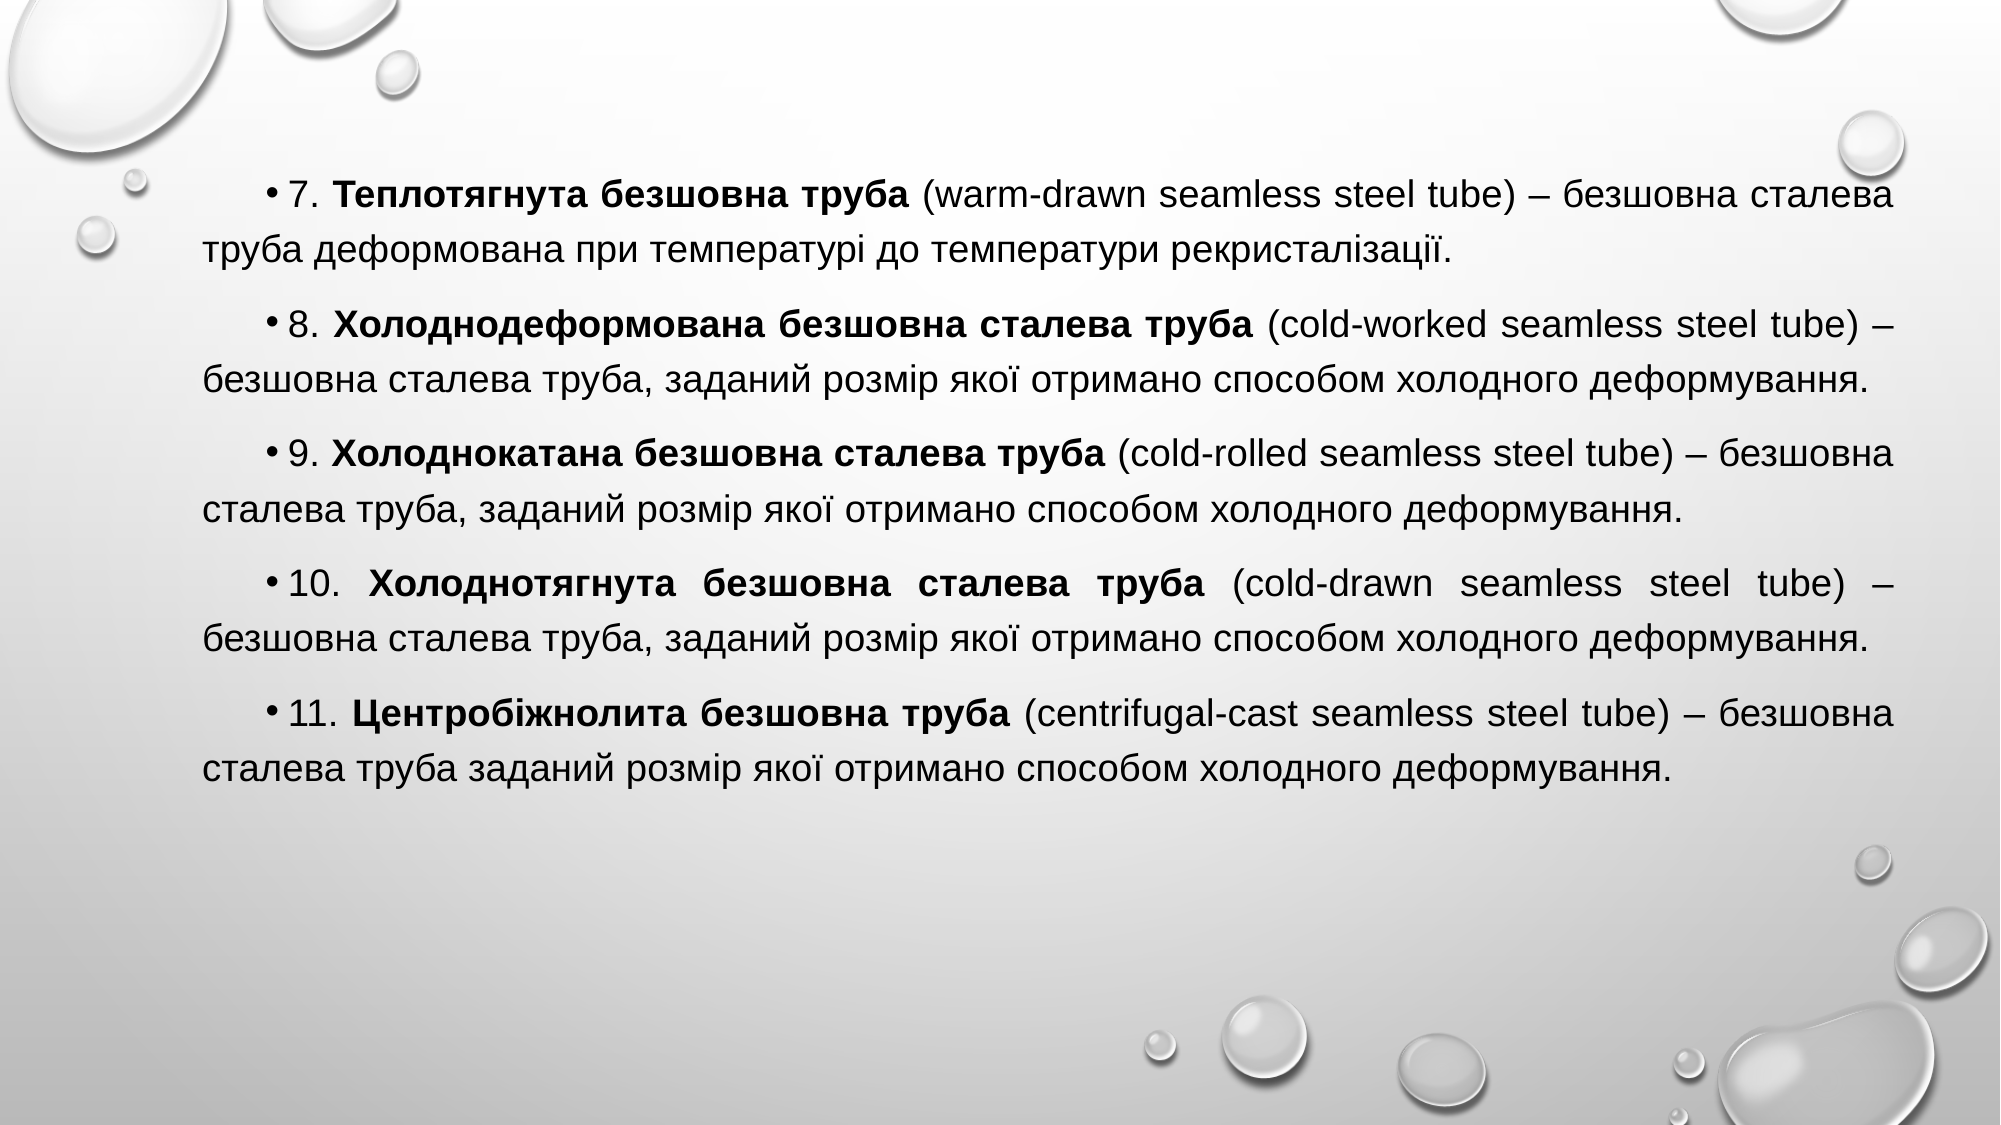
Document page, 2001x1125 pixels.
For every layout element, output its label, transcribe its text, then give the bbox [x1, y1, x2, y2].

list 7. Теплотягнута безшовна труба (warm-drawn seamless steel tube) – безшовна сталева труба деформована при температурі до температури рекристалізації. 8. Холоднодеформована безшовна сталева труба (cold-worked seamless steel tube) – безшовна сталева труба, заданий розмір якої отримано способом холодного деформування. 9. Холоднокатана безшовна сталева труба (cold-rolled seamless steel tube) – безшовна сталева труба, заданий розмір якої отримано способом холодного деформування. 10. Холоднотягнута безшовна сталева труба (cold-drawn seamless steel tube) – безшовна сталева труба, заданий розмір якої отримано способом холодного деформування. 11. Центробіжнолита безшовна труба (centrifugal-cast seamless steel tube) – безшовна сталева труба заданий розмір якої отримано способом холодного деформування. [149, 152, 1910, 950]
picture [0, 0, 2000, 1125]
